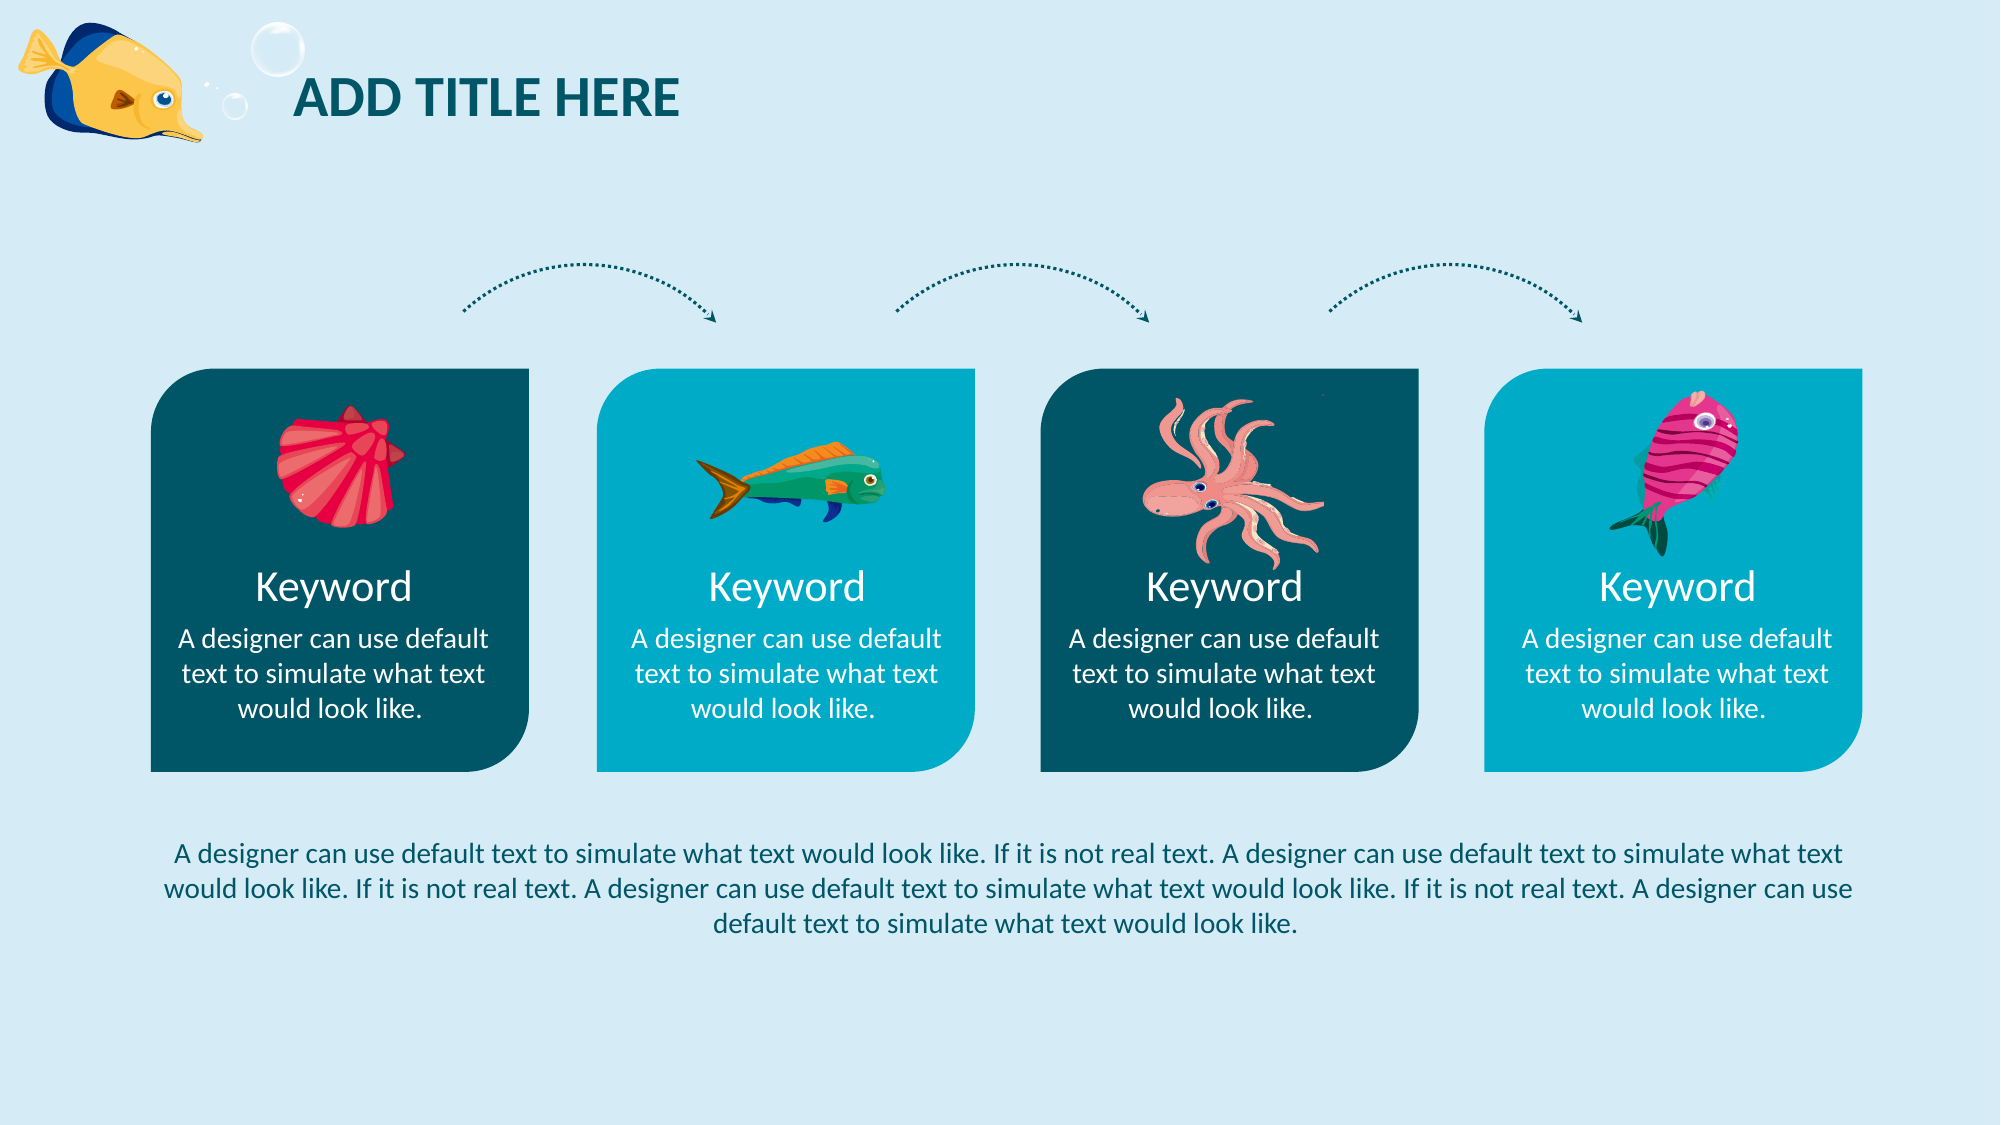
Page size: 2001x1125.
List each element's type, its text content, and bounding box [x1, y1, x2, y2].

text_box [599, 549, 975, 734]
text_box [275, 402, 409, 529]
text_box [1607, 375, 1740, 558]
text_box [1036, 549, 1412, 734]
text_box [1139, 394, 1324, 574]
text_box [1483, 367, 1864, 773]
text_box [1329, 264, 1583, 444]
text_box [695, 441, 887, 524]
text_box [595, 367, 976, 773]
text_box [462, 264, 717, 444]
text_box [146, 549, 522, 734]
text_box [1039, 367, 1420, 773]
text_box [149, 367, 530, 773]
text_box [15, 18, 706, 145]
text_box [1489, 549, 1865, 734]
text_box [896, 264, 1150, 444]
text_box A designer can use default text to simulate what text would look like. If it is not real text. A designer can use default text to simulate what text would look like. If it is not real text. A designer can use default text to simulate what text would look like. If it is not real text. A designer can use default text to simulate what text would look like. [160, 834, 1858, 940]
